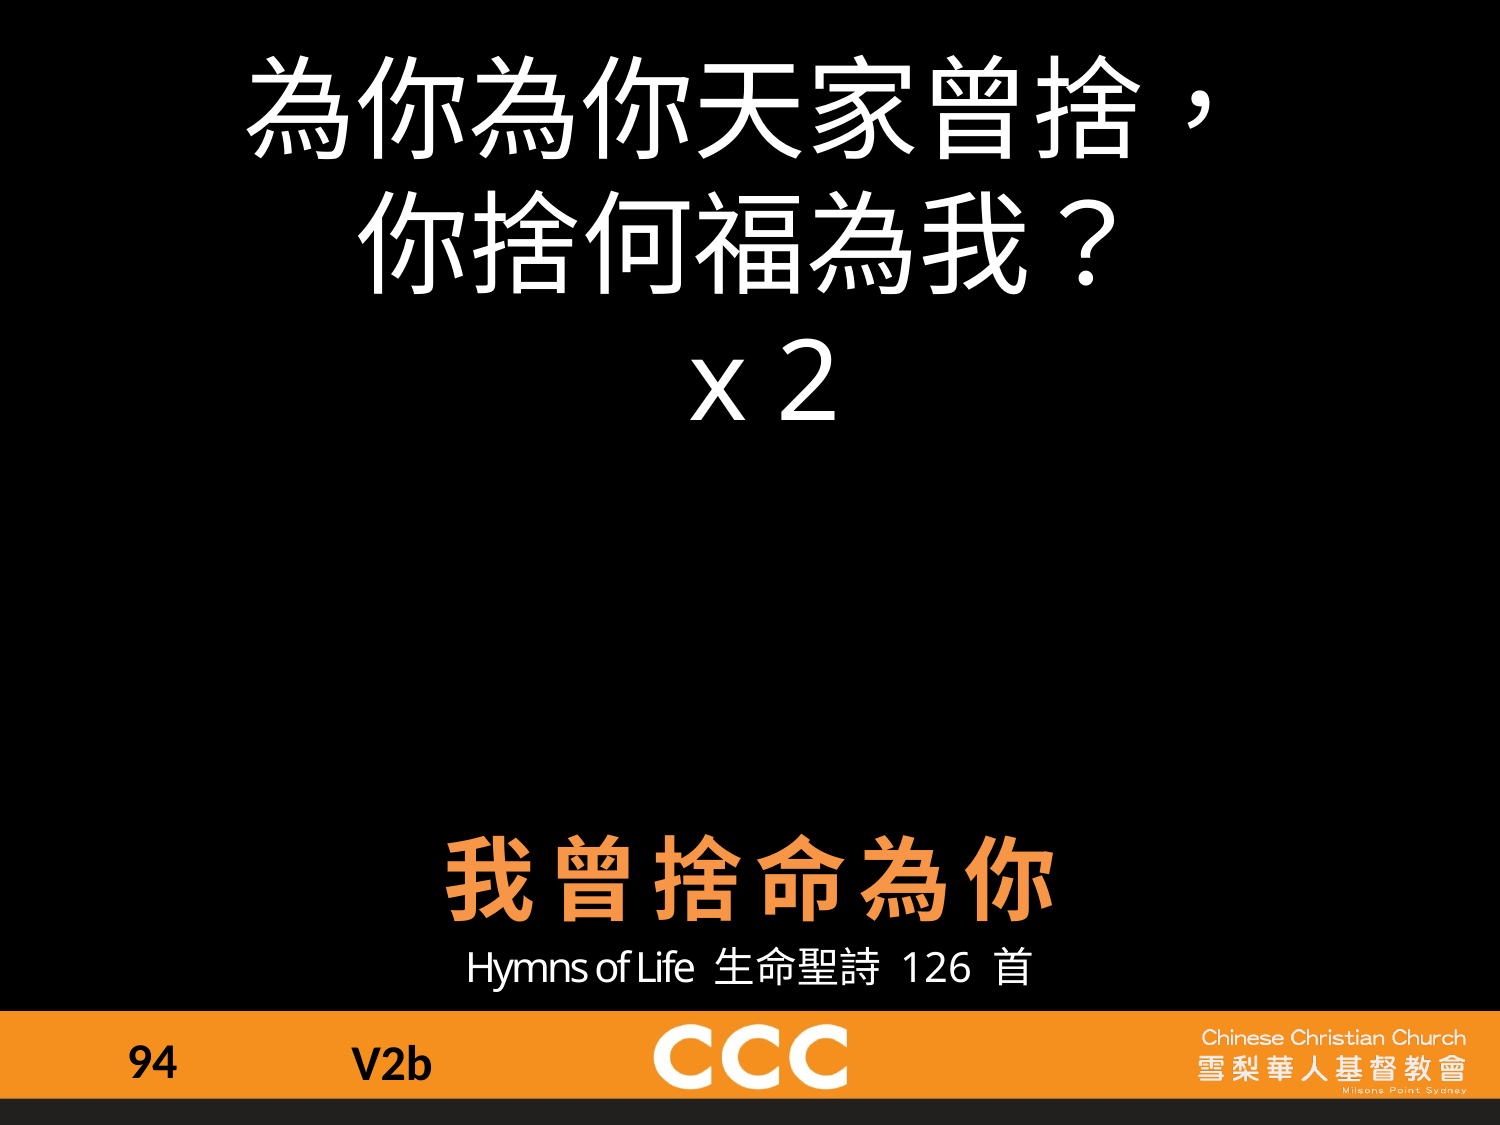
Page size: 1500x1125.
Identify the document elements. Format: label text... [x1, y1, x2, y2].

slide_number 94 [112, 1020, 215, 1094]
picture [0, 1011, 1500, 1125]
text_box 為你為你天家曾捨， 你捨何福為我？ x 2 [0, 30, 1500, 586]
text_box V2b [336, 1023, 486, 1099]
text_box Hymns of Life 生命聖詩 126 首 [194, 933, 1306, 999]
text_box 我曾捨命為你 [222, 814, 1278, 939]
